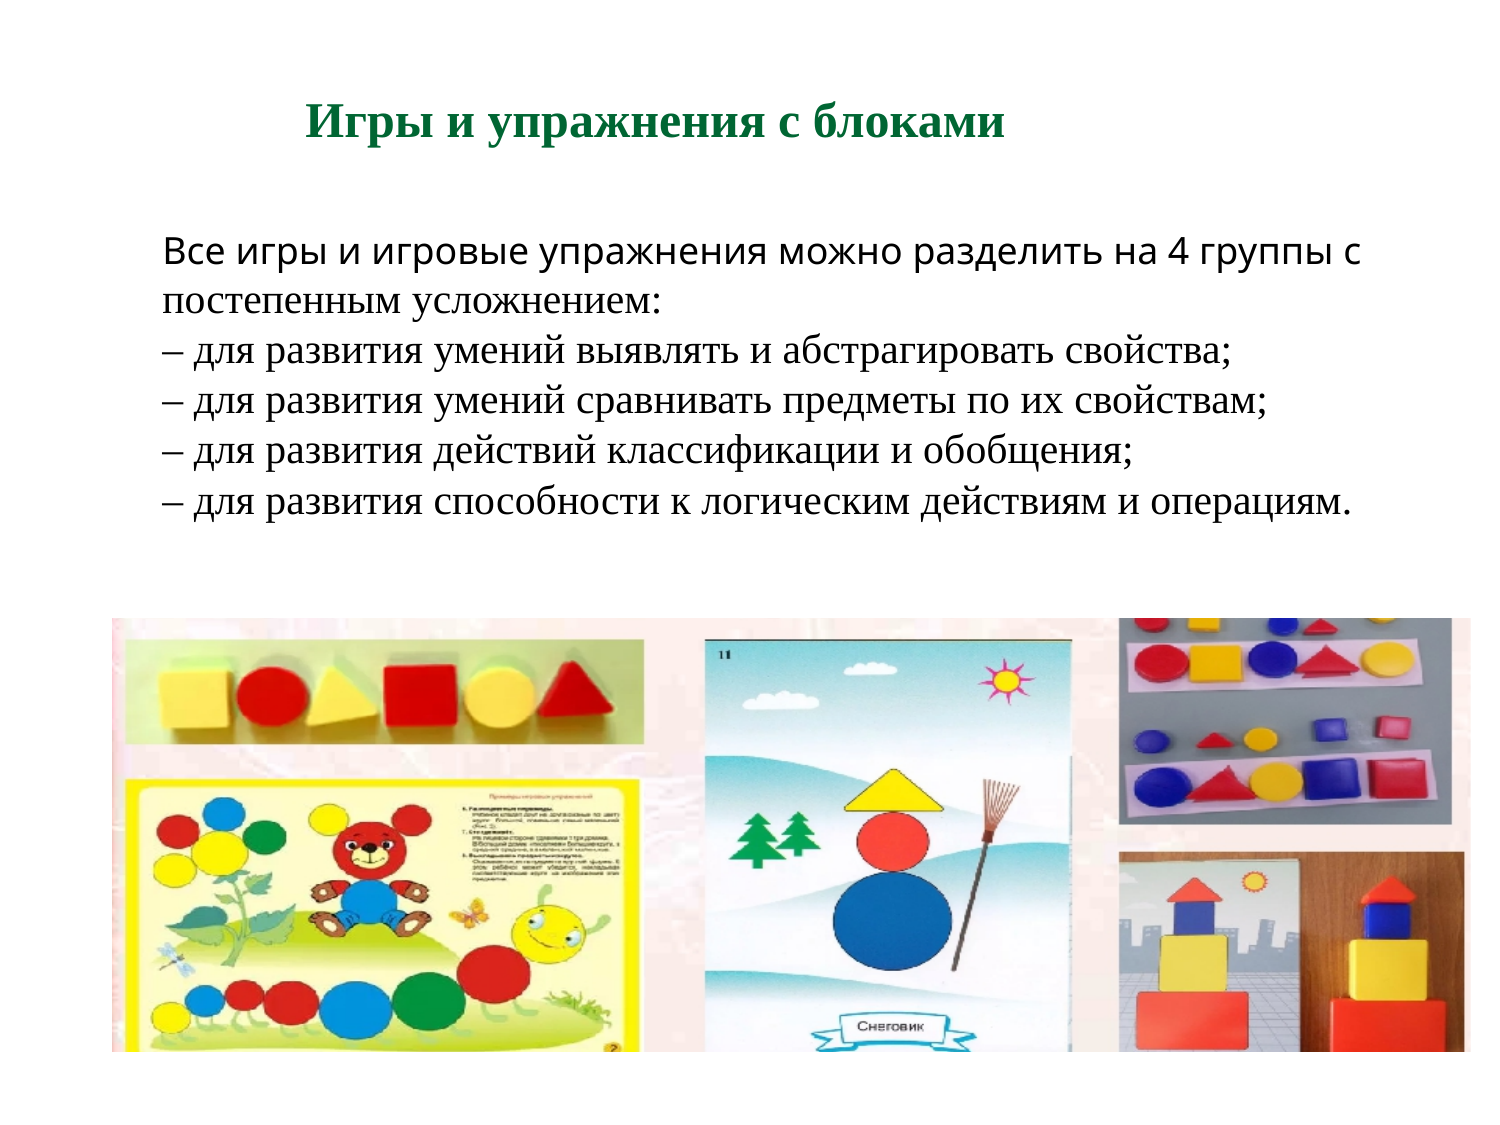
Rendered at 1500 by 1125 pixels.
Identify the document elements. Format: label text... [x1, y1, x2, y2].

text_box Все игры и игровые упражнения можно разделить на 4 группы с постепенным усложнением: – для развития умений выявлять и абстрагировать свойства; – для развития умений сравнивать предметы по их свойствам; – для развития действий классификации и обобщения; – для развития способности к логическим действиям и операциям. [147, 219, 1435, 616]
picture [111, 617, 1471, 1053]
text_box \ Игры и упражнения с блоками [76, 0, 1235, 238]
